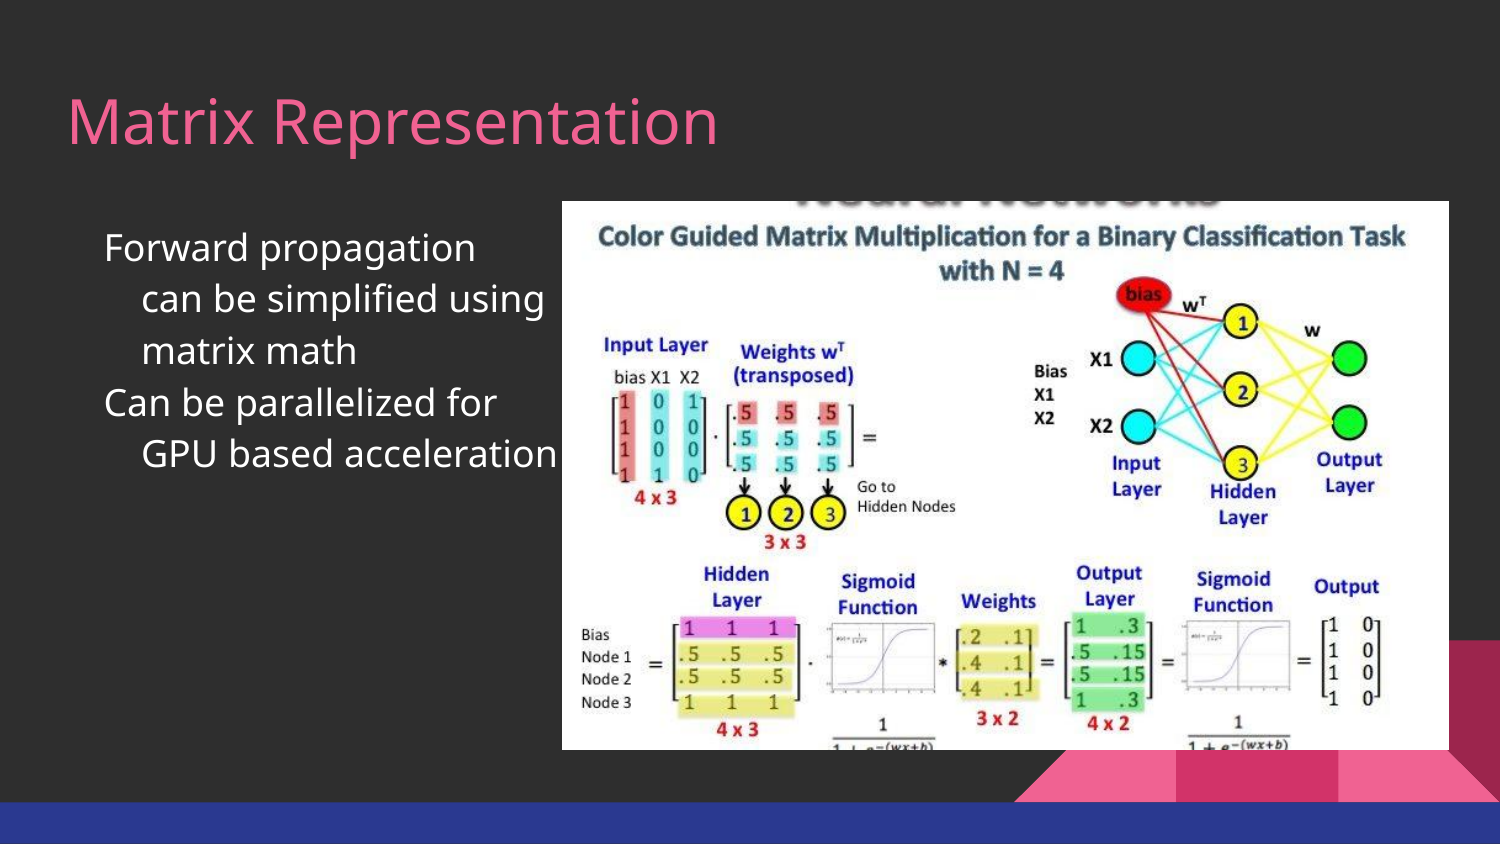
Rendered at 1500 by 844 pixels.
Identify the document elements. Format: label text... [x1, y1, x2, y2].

title Matrix Representation [51, 67, 1449, 167]
picture [562, 201, 1450, 750]
list Forward propagation can be simplified using matrix math Can be parallelized for GPU based acceleration [51, 201, 561, 750]
